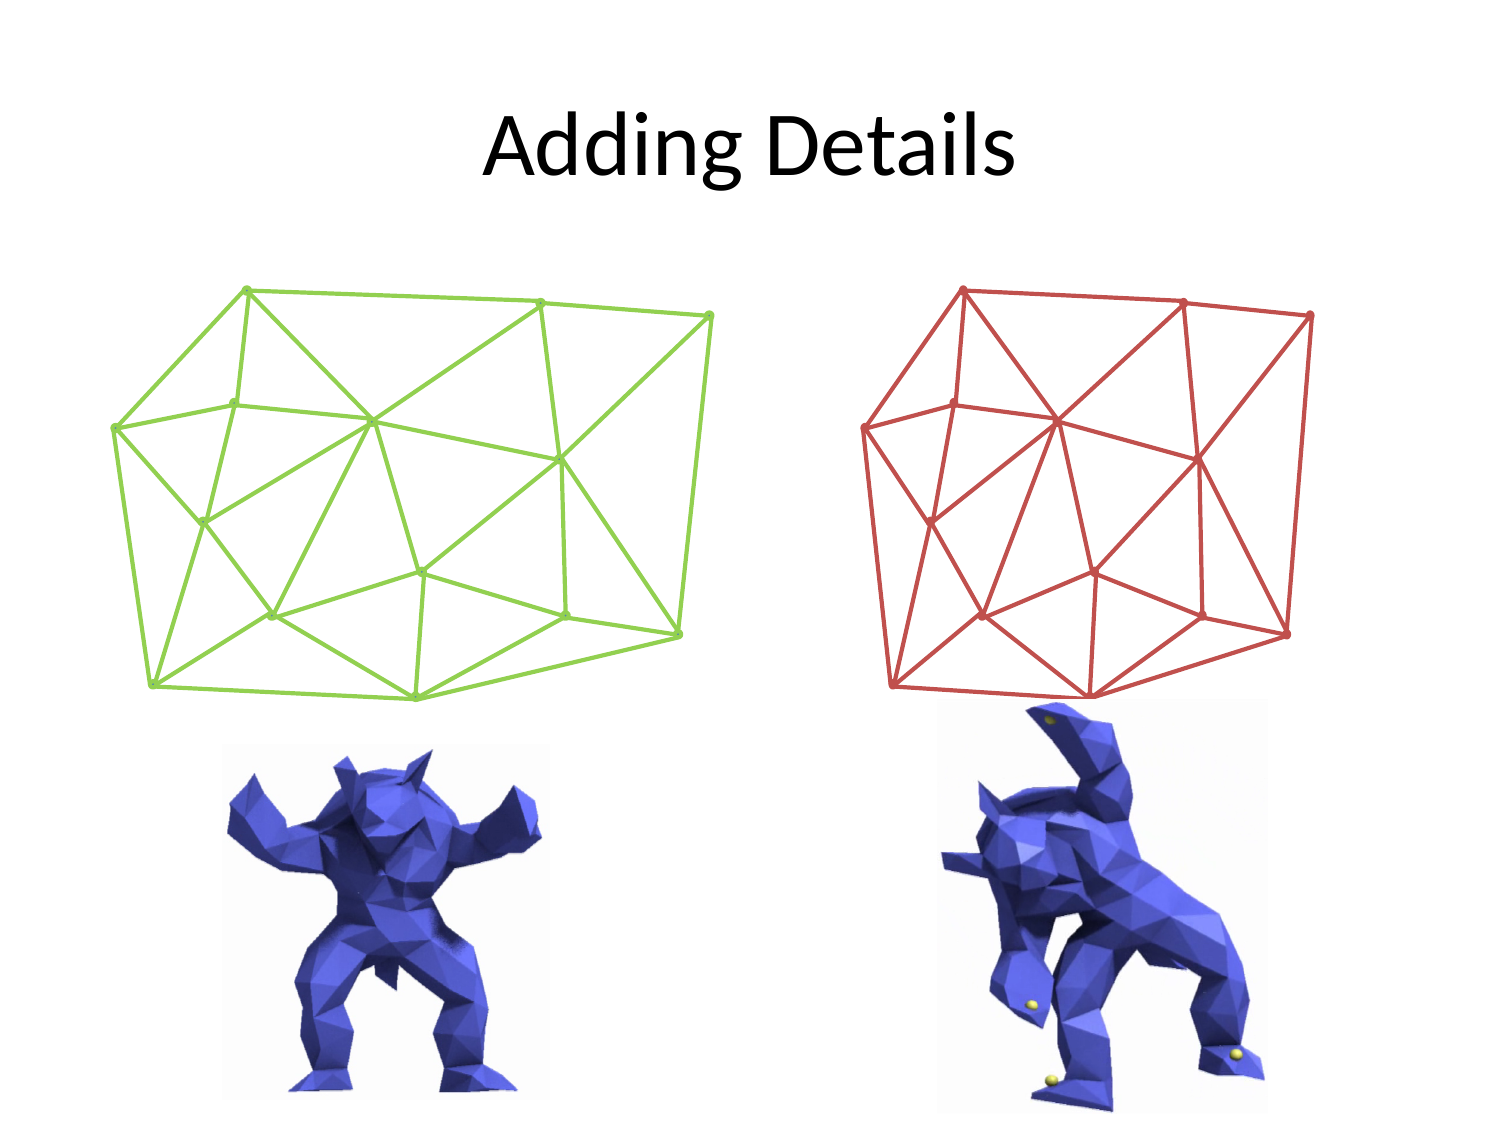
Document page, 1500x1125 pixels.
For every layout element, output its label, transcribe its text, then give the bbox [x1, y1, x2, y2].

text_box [862, 287, 1313, 701]
title Adding Details [75, 45, 1425, 233]
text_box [112, 287, 713, 701]
picture [222, 744, 551, 1100]
picture [937, 699, 1269, 1114]
